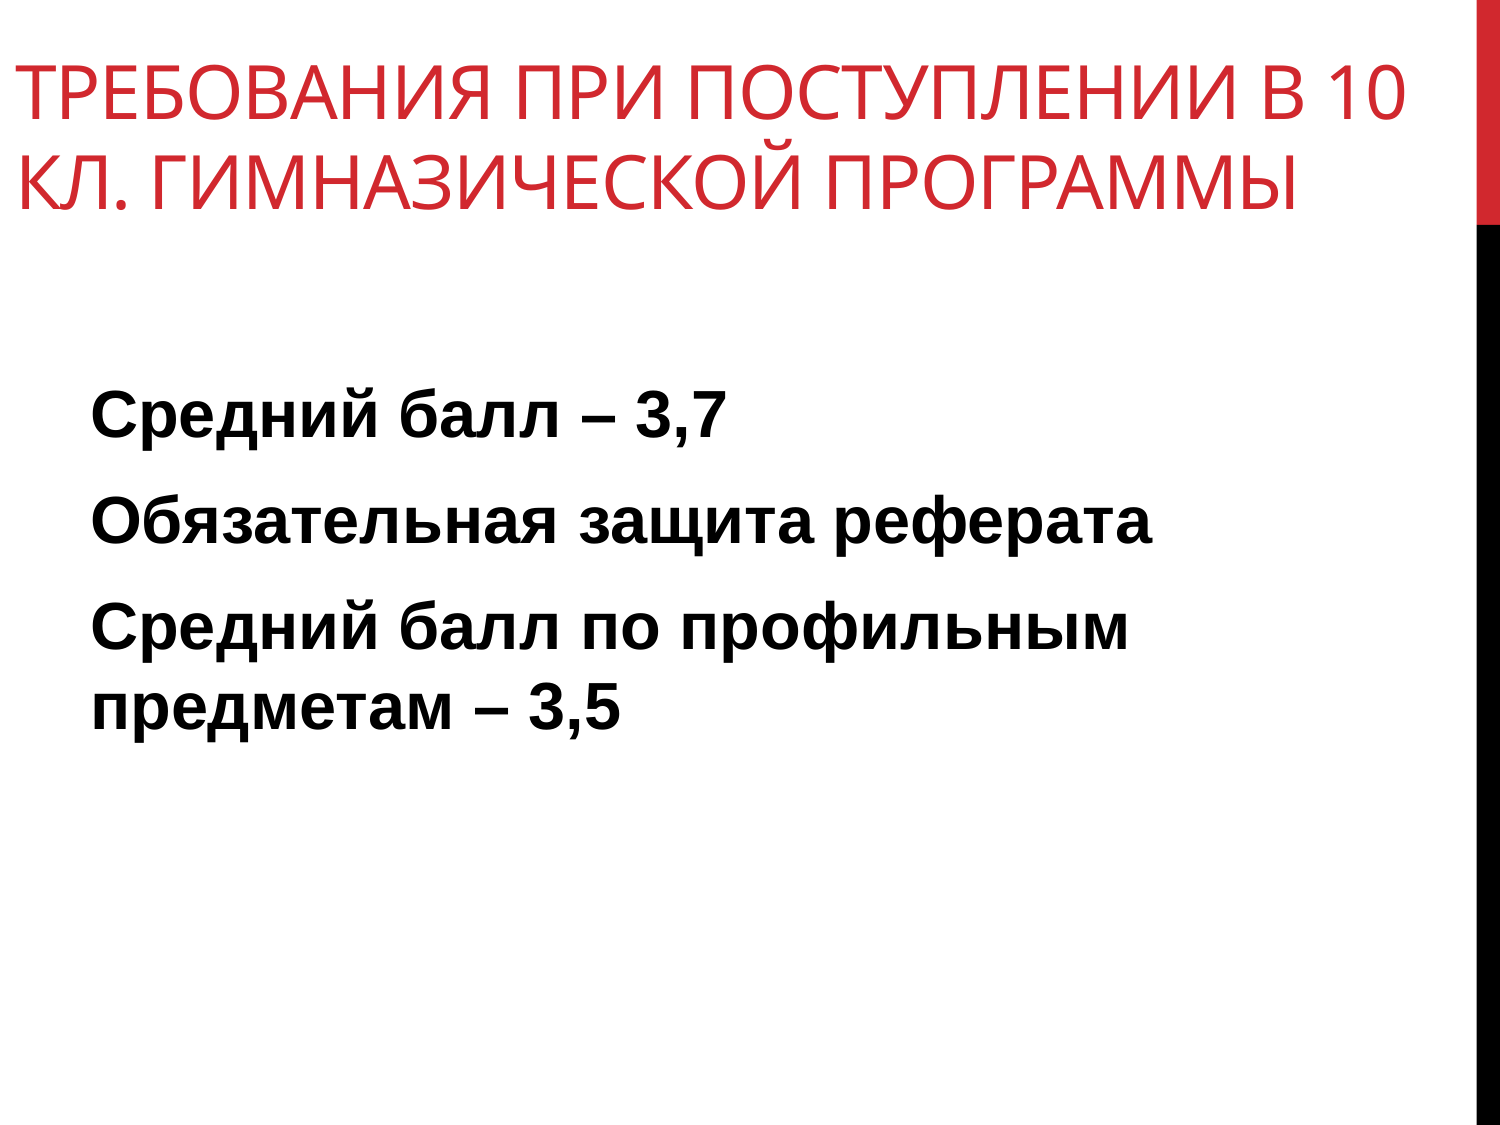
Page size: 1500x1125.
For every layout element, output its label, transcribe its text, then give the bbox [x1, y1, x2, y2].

title Требования при поступлении в 10 кл. гимназической программы [0, 0, 1471, 232]
list Средний балл – 3,7 Обязательная защита реферата Средний балл по профильным предметам – 3,5 [75, 287, 1325, 1005]
